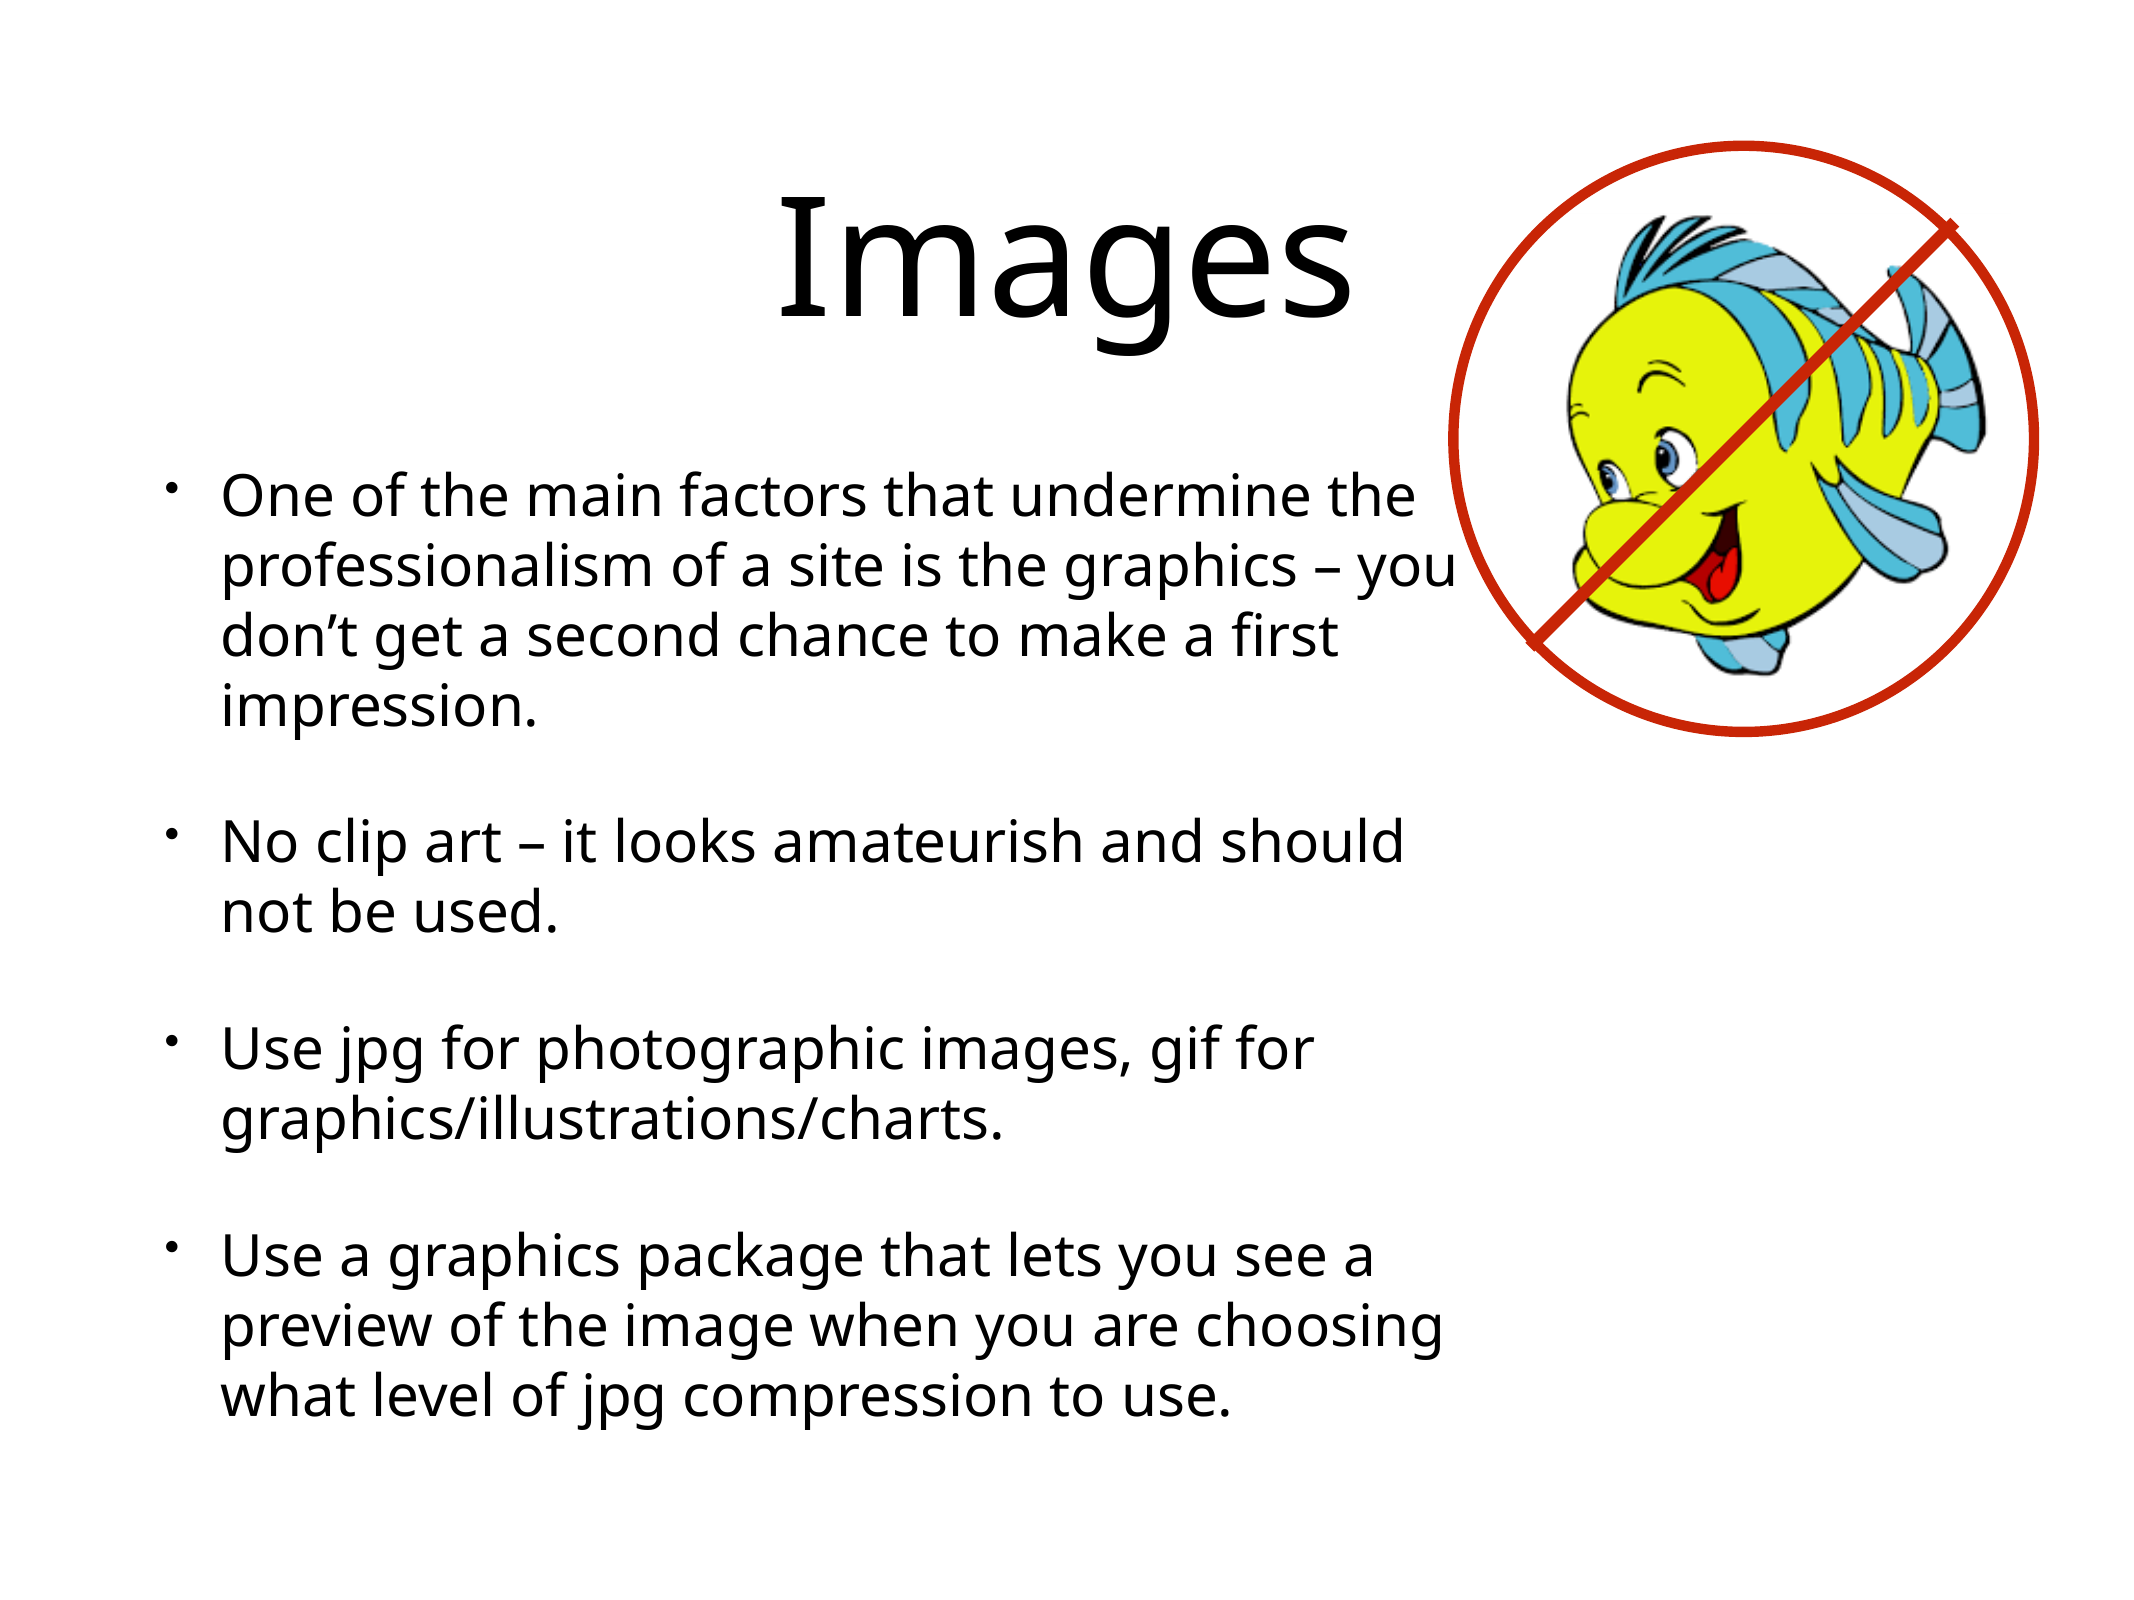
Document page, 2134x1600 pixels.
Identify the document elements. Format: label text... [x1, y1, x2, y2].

text_box [1453, 233, 1537, 645]
title Images [155, 72, 1978, 426]
text_box [2019, 345, 2035, 532]
text_box [1568, 145, 1919, 205]
text_box [1589, 687, 1899, 732]
picture [1541, 212, 2012, 682]
list One of the main factors that undermine the professionalism of a site is the graphics – you don’t get a second chance to make a first impression. No clip art – it looks amateurish and should not be used. Use jpg for photographic images, gif for graphics/illustrations/charts. Use a graphics package that lets you see a preview of the image when you are choosing what level of jpg compression to use. [155, 426, 1473, 1459]
